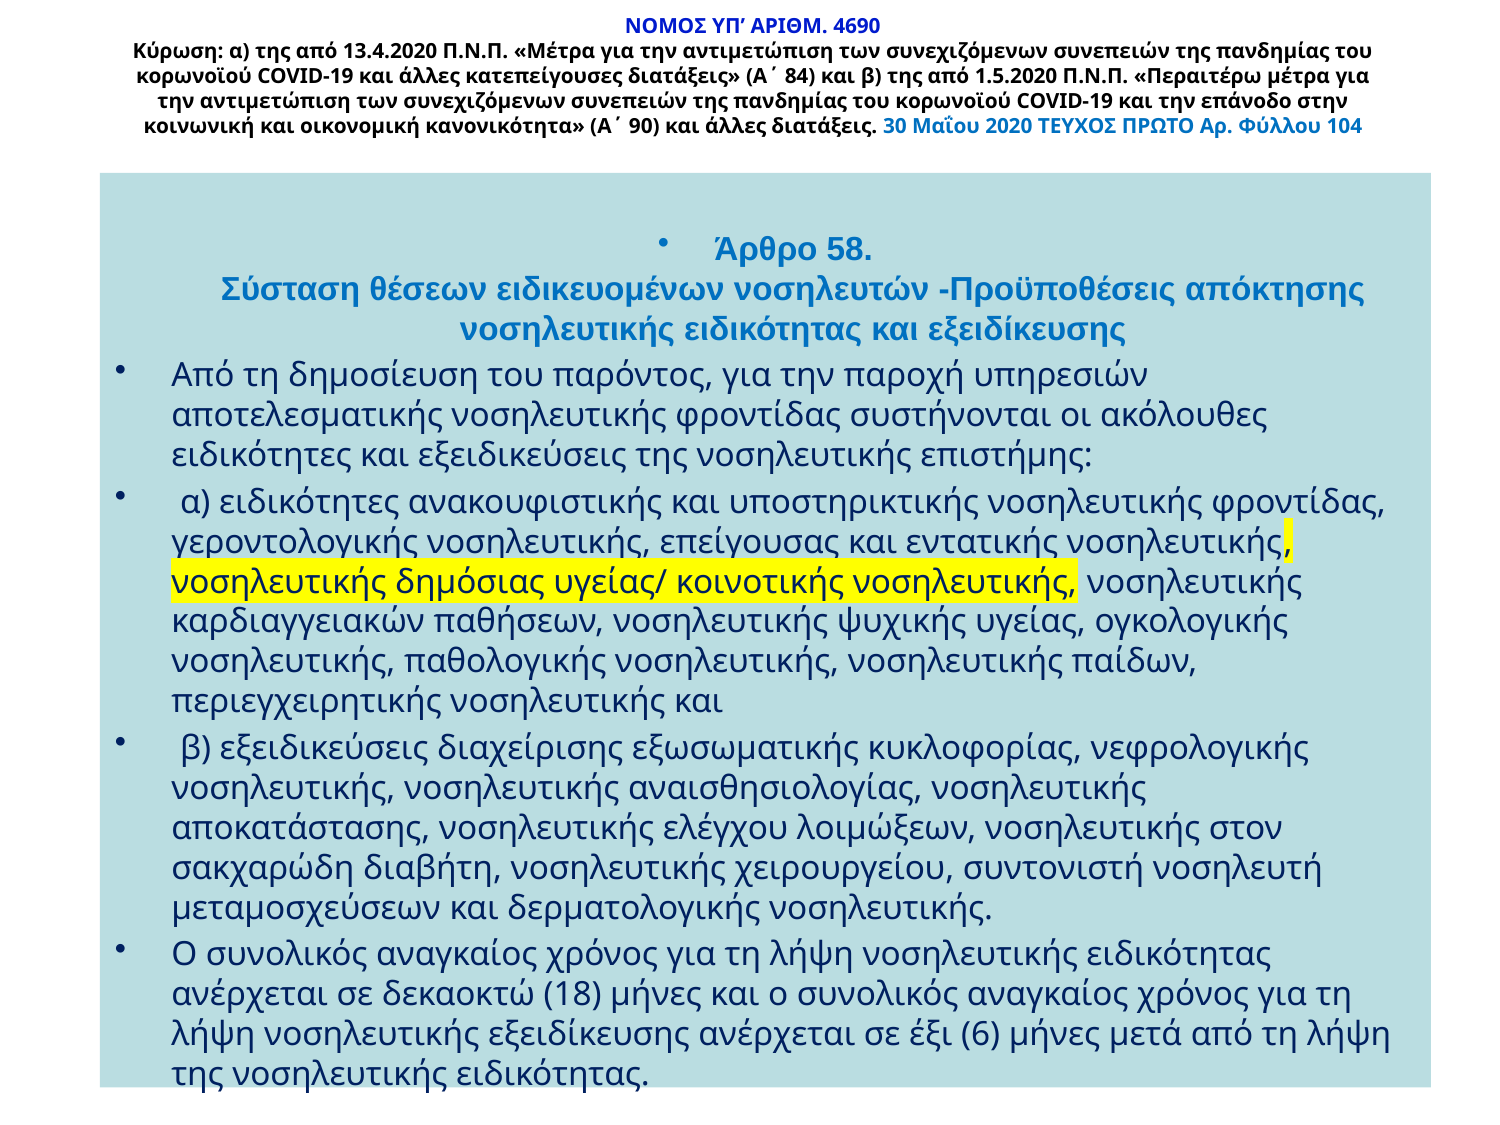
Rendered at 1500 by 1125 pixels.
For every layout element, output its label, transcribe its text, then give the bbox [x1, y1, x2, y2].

list Άρθρο 58. Σύσταση θέσεων ειδικευομένων νοσηλευτών -Προϋποθέσεις απόκτησης νοσηλευτικής ειδικότητας και εξειδίκευσης Από τη δημοσίευση του παρόντος, για την παροχή υπηρεσιών αποτελεσματικής νοσηλευτικής φροντίδας συστήνονται οι ακόλουθες ειδικότητες και εξειδικεύσεις της νοσηλευτικής επιστήμης: α) ειδικότητες ανακουφιστικής και υποστηρικτικής νοσηλευτικής φροντίδας, γεροντολογικής νοσηλευτικής, επείγουσας και εντατικής νοσηλευτικής, νοσηλευτικής δημόσιας υγείας/ κοινοτικής νοσηλευτικής, νοσηλευτικής καρδιαγγειακών παθήσεων, νοσηλευτικής ψυχικής υγείας, ογκολογικής νοσηλευτικής, παθολογικής νοσηλευτικής, νοσηλευτικής παίδων, περιεγχειρητικής νοσηλευτικής και β) εξειδικεύσεις διαχείρισης εξωσωματικής κυκλοφορίας, νεφρολογικής νοσηλευτικής, νοσηλευτικής αναισθησιολογίας, νοσηλευτικής αποκατάστασης, νοσηλευτικής ελέγχου λοιμώξεων, νοσηλευτικής στον σακχαρώδη διαβήτη, νοσηλευτικής χειρουργείου, συντονιστή νοσηλευτή μεταμοσχεύσεων και δερματολογικής νοσηλευτικής. Ο συνολικός αναγκαίος χρόνος για τη λήψη νοσηλευτικής ειδικότητας ανέρχεται σε δεκαοκτώ (18) μήνες και ο συνολικός αναγκαίος χρόνος για τη λήψη νοσηλευτικής εξειδίκευσης ανέρχεται σε έξι (6) μήνες μετά από τη λήψη της νοσηλευτικής ειδικότητας. [99, 172, 1432, 1088]
title NOMOΣ ΥΠ’ ΑΡΙΘΜ. 4690 Κύρωση: α) της από 13.4.2020 Π.Ν.Π. «Μέτρα για την αντιμετώπιση των συνεχιζόμενων συνεπειών της πανδημίας του κορωνοϊού COVID-19 και άλλες κατεπείγουσες διατάξεις» (A΄ 84) και β) της από 1.5.2020 Π.Ν.Π. «Περαιτέρω μέτρα για την αντιμετώπιση των συνεχιζόμενων συνεπειών της πανδημίας του κορωνοϊού COVID-19 και την επάνοδο στην κοινωνική και οικονομική κανονικότητα» (Α΄ 90) και άλλες διατάξεις. 30 Μαΐου 2020 ΤΕΥΧΟΣ ΠΡΩΤΟ Αρ. Φύλλου 104 [112, 0, 1394, 172]
